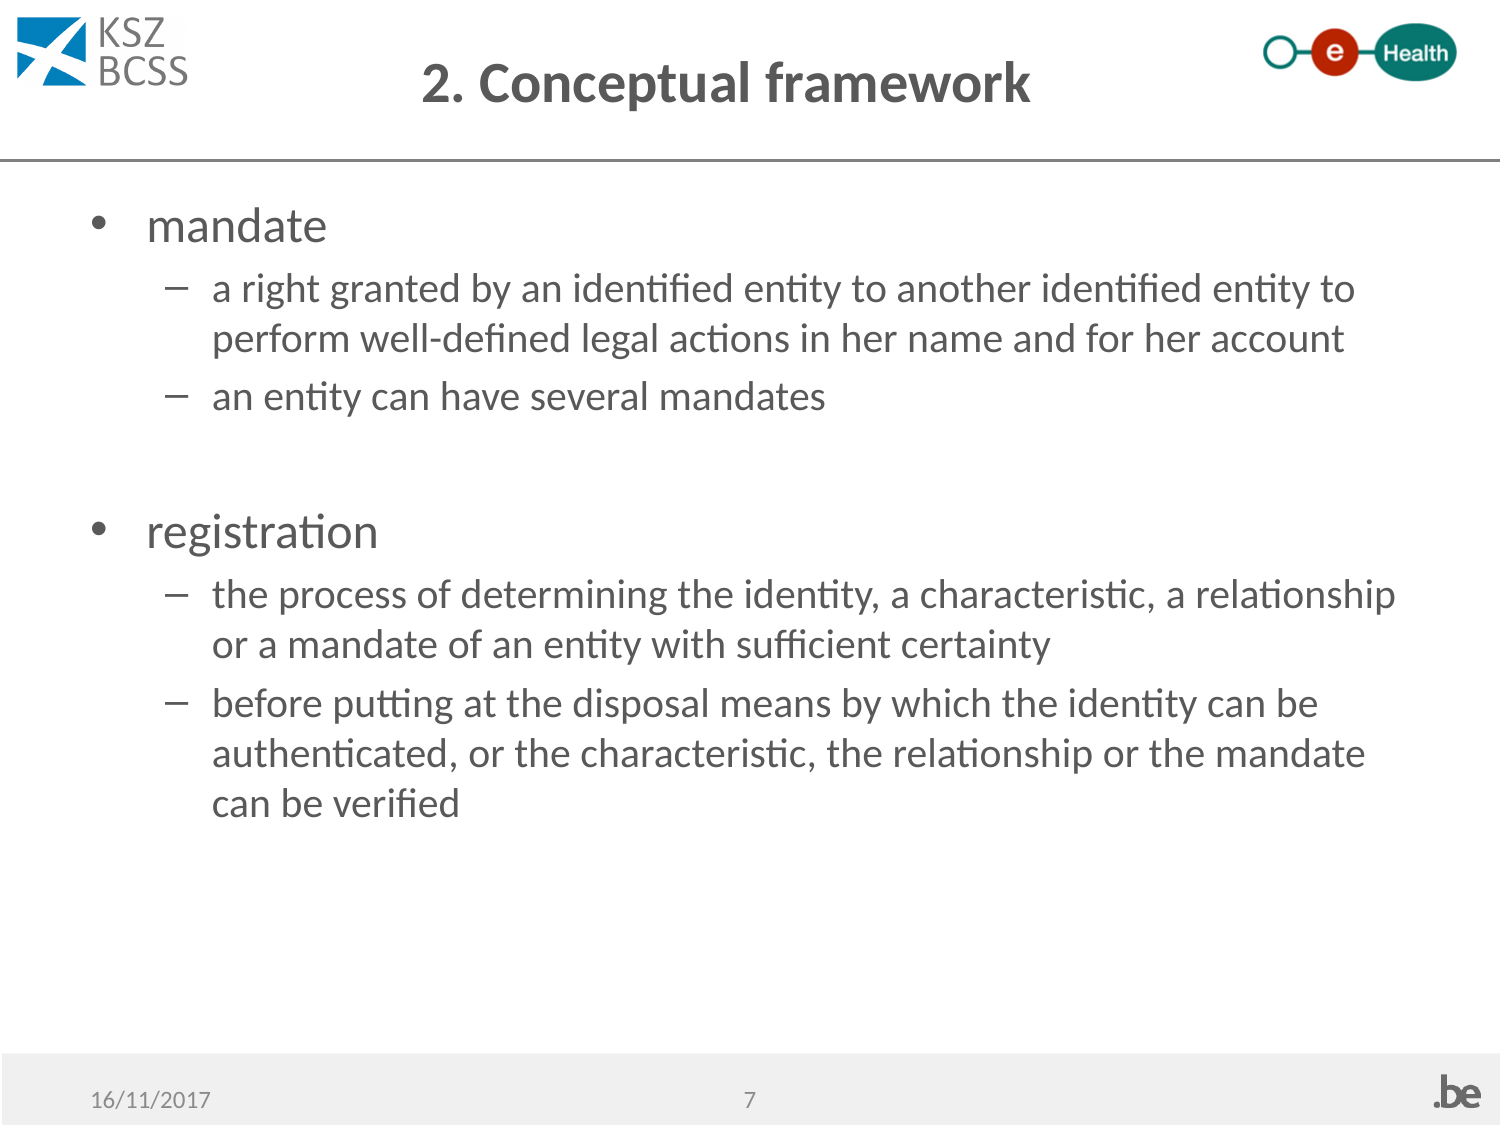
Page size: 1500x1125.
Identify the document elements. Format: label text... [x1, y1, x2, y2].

list mandate a right granted by an identified entity to another identified entity to perform well-defined legal actions in her name and for her account an entity can have several mandates registration the process of determining the identity, a characteristic, a relationship or a mandate of an entity with sufficient certainty before putting at the disposal means by which the identity can be authenticated, or the characteristic, the relationship or the mandate can be verified [75, 184, 1425, 1024]
title 2. Conceptual framework [230, 20, 1223, 138]
picture [17, 17, 189, 86]
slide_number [75, 1068, 425, 1125]
slide_number 7 [575, 1068, 925, 1125]
picture [2, 1046, 1500, 1125]
picture [1234, 3, 1477, 94]
